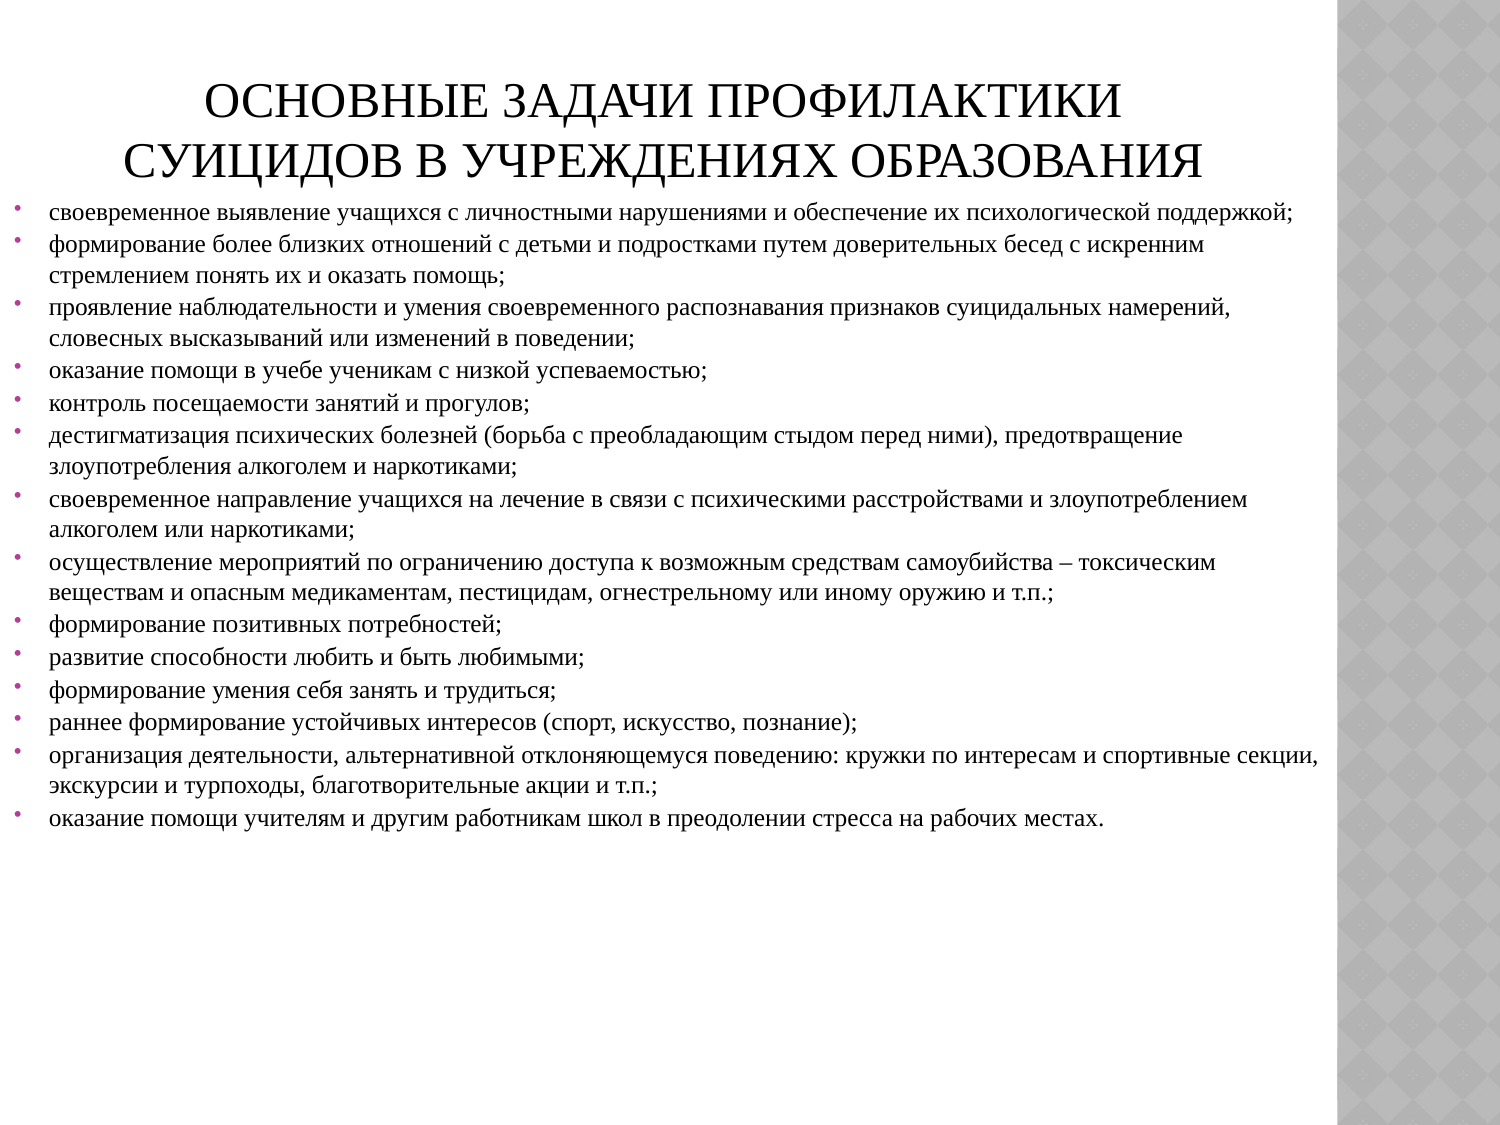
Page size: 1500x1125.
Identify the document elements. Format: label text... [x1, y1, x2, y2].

title Основные задачи профилактики суицидов в учреждениях образования [70, 0, 1258, 187]
list своевременное выявление учащихся с личностными нарушениями и обеспечение их психологической поддержкой; формирование более близких отношений с детьми и подростками путем доверительных бесед с искренним стремлением понять их и оказать помощь; проявление наблюдательности и умения своевременного распознавания признаков суицидальных намерений, словесных высказываний или изменений в поведении; оказание помощи в учебе ученикам с низкой успеваемостью; контроль посещаемости занятий и прогулов; дестигматизация психических болезней (борьба с преобладающим стыдом перед ними), предотвращение злоупотребления алкоголем и наркотиками; своевременное направление учащихся на лечение в связи с психическими расстройствами и злоупотреблением алкоголем или наркотиками; осуществление мероприятий по ограничению доступа к возможным средствам самоубийства – токсическим веществам и опасным медикаментам, пестицидам, огнестрельному или иному оружию и т.п.; формирование позитивных потребностей; развитие способности любить и быть любимыми; формирование умения себя занять и трудиться; раннее формирование устойчивых интересов (спорт, искусство, познание); организация деятельности, альтернативной отклоняющемуся поведению: кружки по интересам и спортивные секции, экскурсии и турпоходы, благотворительные акции и т.п.; оказание помощи учителям и другим работникам школ в преодолении стресса на рабочих местах. [0, 187, 1336, 861]
